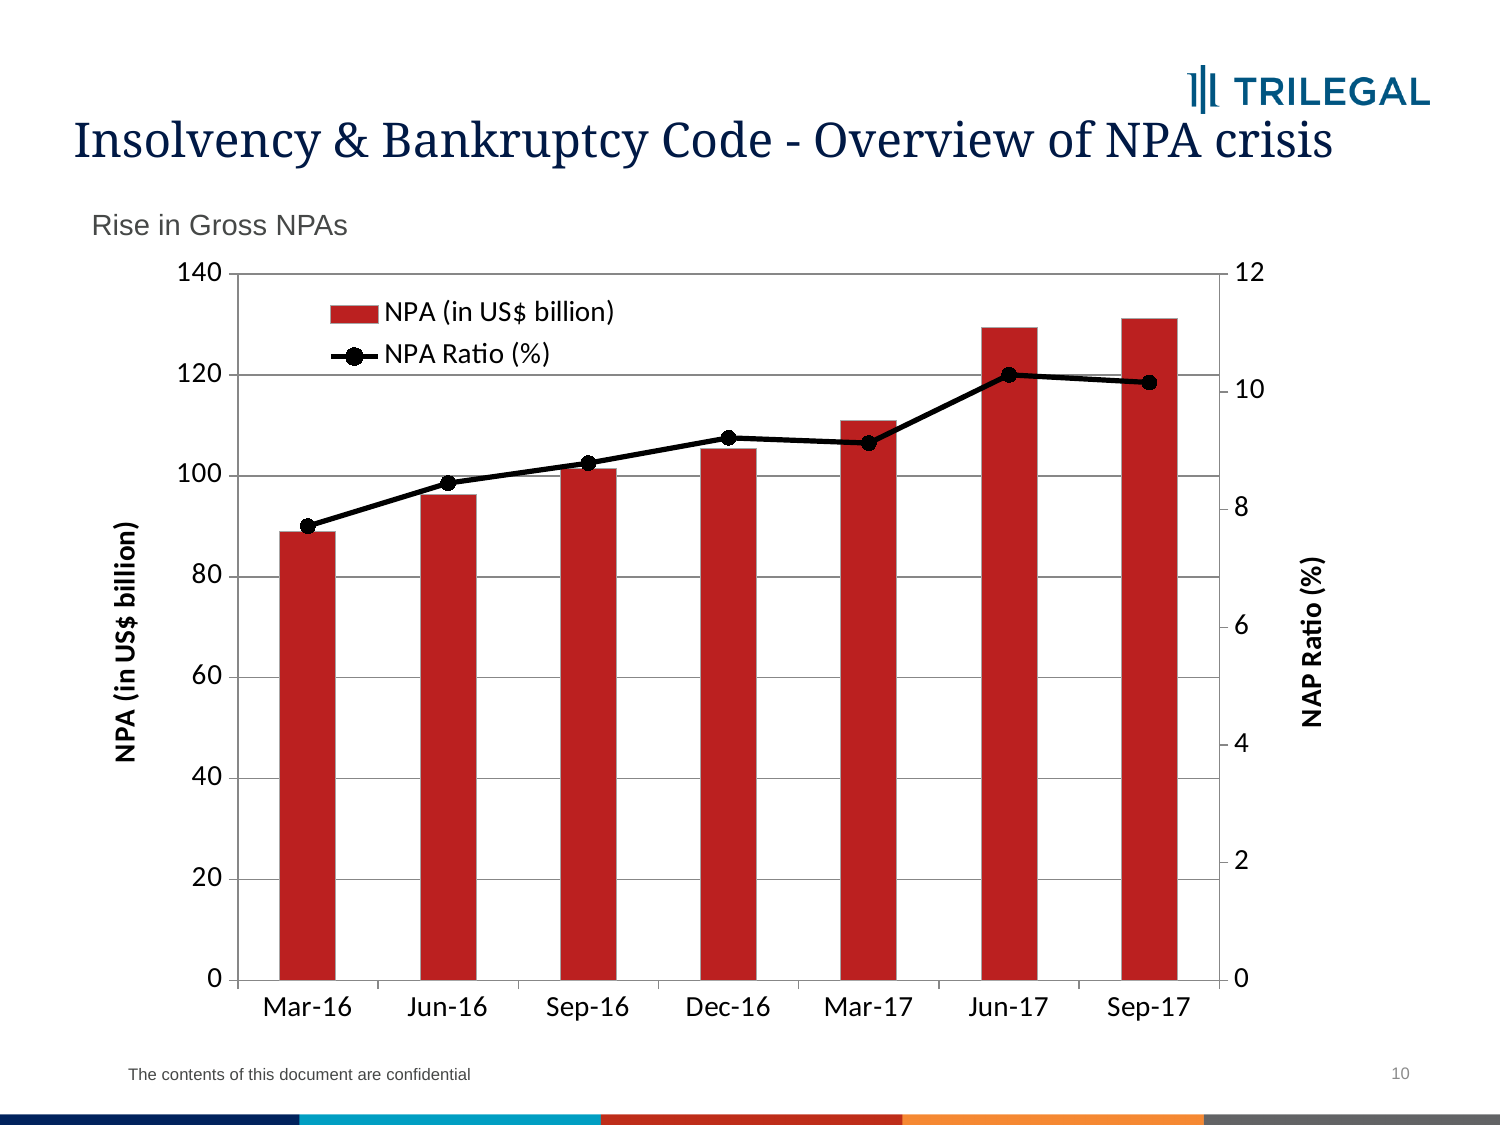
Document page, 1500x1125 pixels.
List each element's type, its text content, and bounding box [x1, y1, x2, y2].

picture [1187, 65, 1200, 75]
picture [1206, 65, 1430, 114]
title Insolvency & Bankruptcy Code - Overview of NPA crisis [58, 75, 1380, 202]
slide_number 10 [1344, 1042, 1425, 1103]
picture [1389, 86, 1396, 94]
chart [96, 255, 1341, 1103]
list Rise in Gross NPAs [76, 198, 1398, 256]
picture [0, 1088, 1500, 1125]
